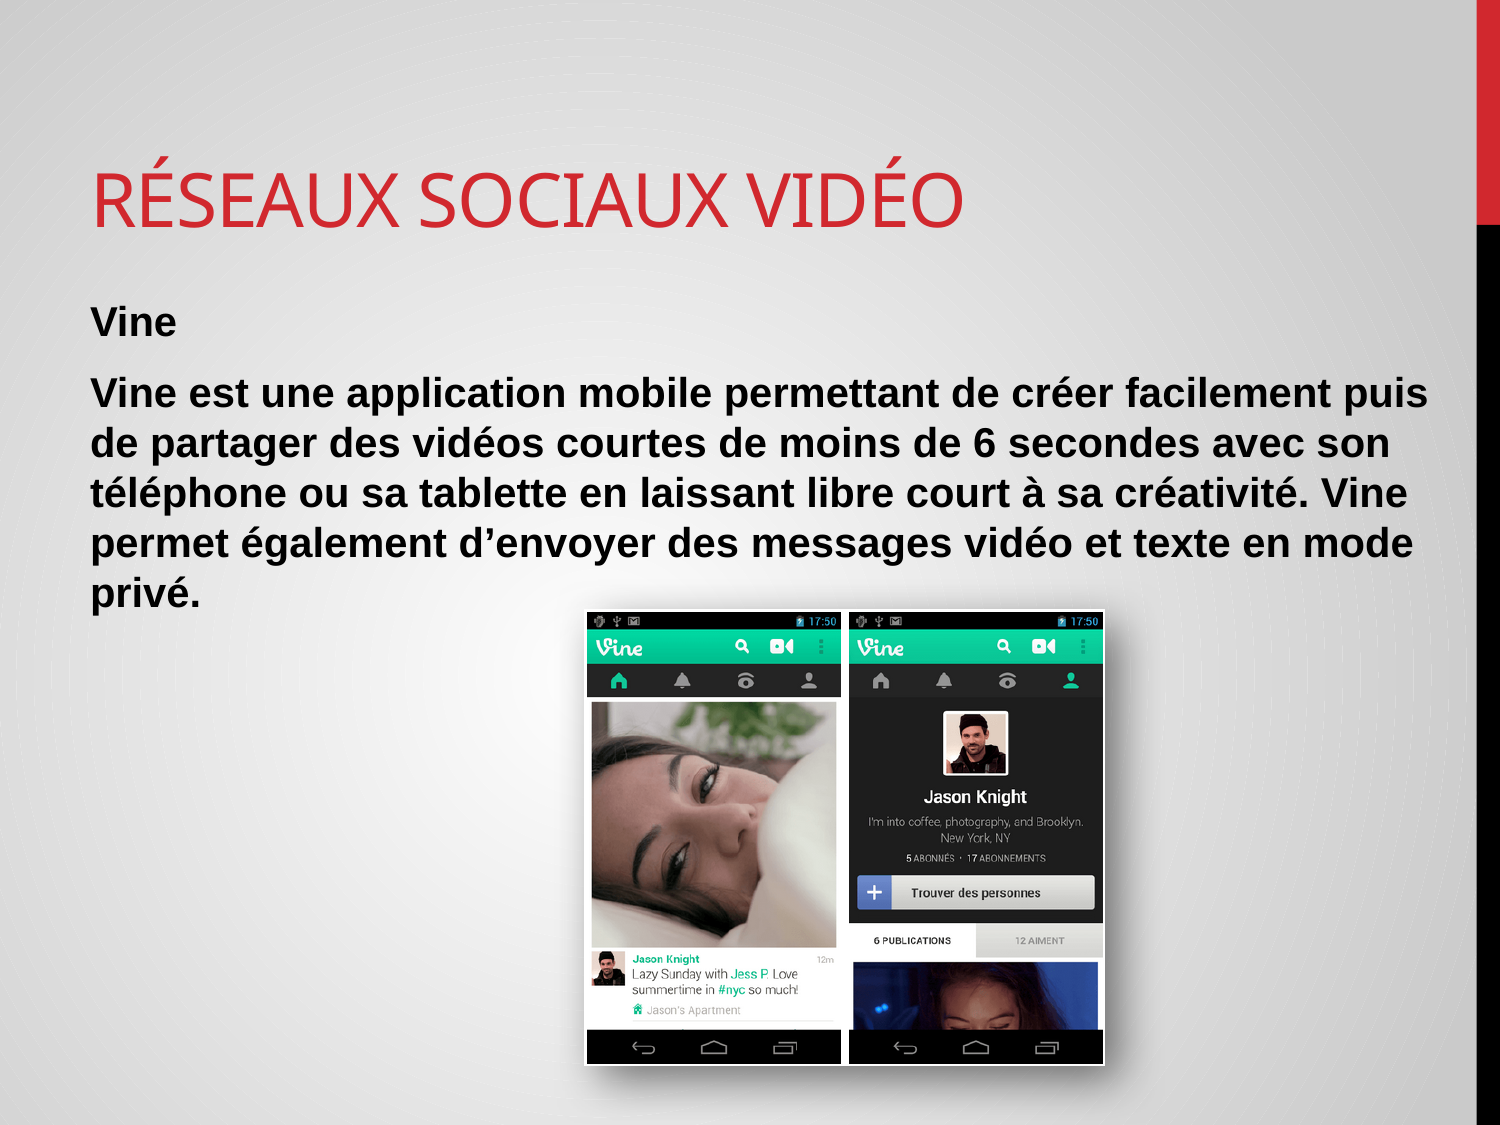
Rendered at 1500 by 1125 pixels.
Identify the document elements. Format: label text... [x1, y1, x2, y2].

title Réseaux sociaux vidéo [75, 25, 1025, 250]
picture [584, 609, 1106, 1067]
list Vine Vine est une application mobile permettant de créer facilement puis de partager des vidéos courtes de moins de 6 secondes avec son téléphone ou sa tablette en laissant libre court à sa créativité. Vine permet également d’envoyer des messages vidéo et texte en mode privé. [75, 287, 1447, 1005]
